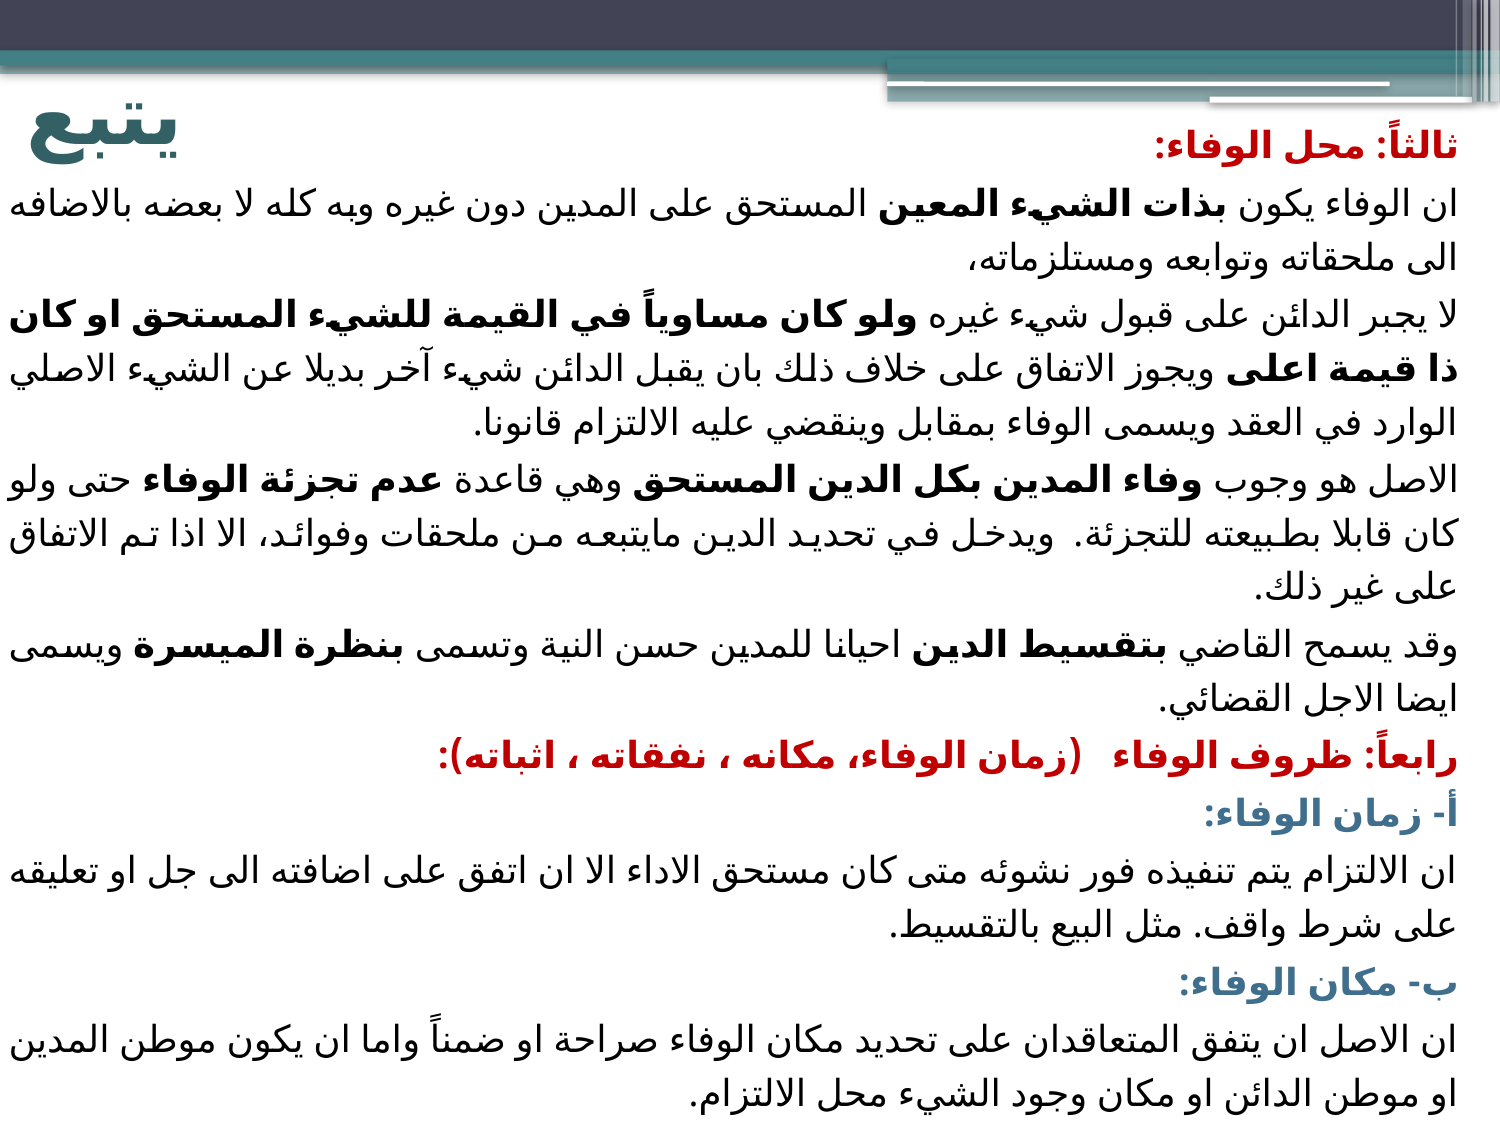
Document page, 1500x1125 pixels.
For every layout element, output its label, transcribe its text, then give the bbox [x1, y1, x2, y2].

list ثالثاً: محل الوفاء: ان الوفاء يكون بذات الشيء المعين المستحق على المدين دون غيره وبه كله لا بعضه بالاضافه الى ملحقاته وتوابعه ومستلزماته، لا يجبر الدائن على قبول شيء غيره ولو كان مساوياً في القيمة للشيء المستحق او كان ذا قيمة اعلى ويجوز الاتفاق على خلاف ذلك بان يقبل الدائن شيء آخر بديلا عن الشيء الاصلي الوارد في العقد ويسمى الوفاء بمقابل وينقضي عليه الالتزام قانونا. الاصل هو وجوب وفاء المدين بكل الدين المستحق وهي قاعدة عدم تجزئة الوفاء حتى ولو كان قابلا بطبيعته للتجزئة. ويدخل في تحديد الدين مايتبعه من ملحقات وفوائد، الا اذا تم الاتفاق على غير ذلك. وقد يسمح القاضي بتقسيط الدين احيانا للمدين حسن النية وتسمى بنظرة الميسرة ويسمى ايضا الاجل القضائي. رابعاً: ظروف الوفاء (زمان الوفاء، مكانه ، نفقاته ، اثباته): أ- زمان الوفاء: ان الالتزام يتم تنفيذه فور نشوئه متى كان مستحق الاداء الا ان اتفق على اضافته الى جل او تعليقه على شرط واقف. مثل البيع بالتقسيط. ب- مكان الوفاء: ان الاصل ان يتفق المتعاقدان على تحديد مكان الوفاء صراحة او ضمناً واما ان يكون موطن المدين او موطن الدائن او مكان وجود الشيء محل الالتزام. [0, 105, 1500, 1125]
title يتبع [11, 23, 1362, 105]
